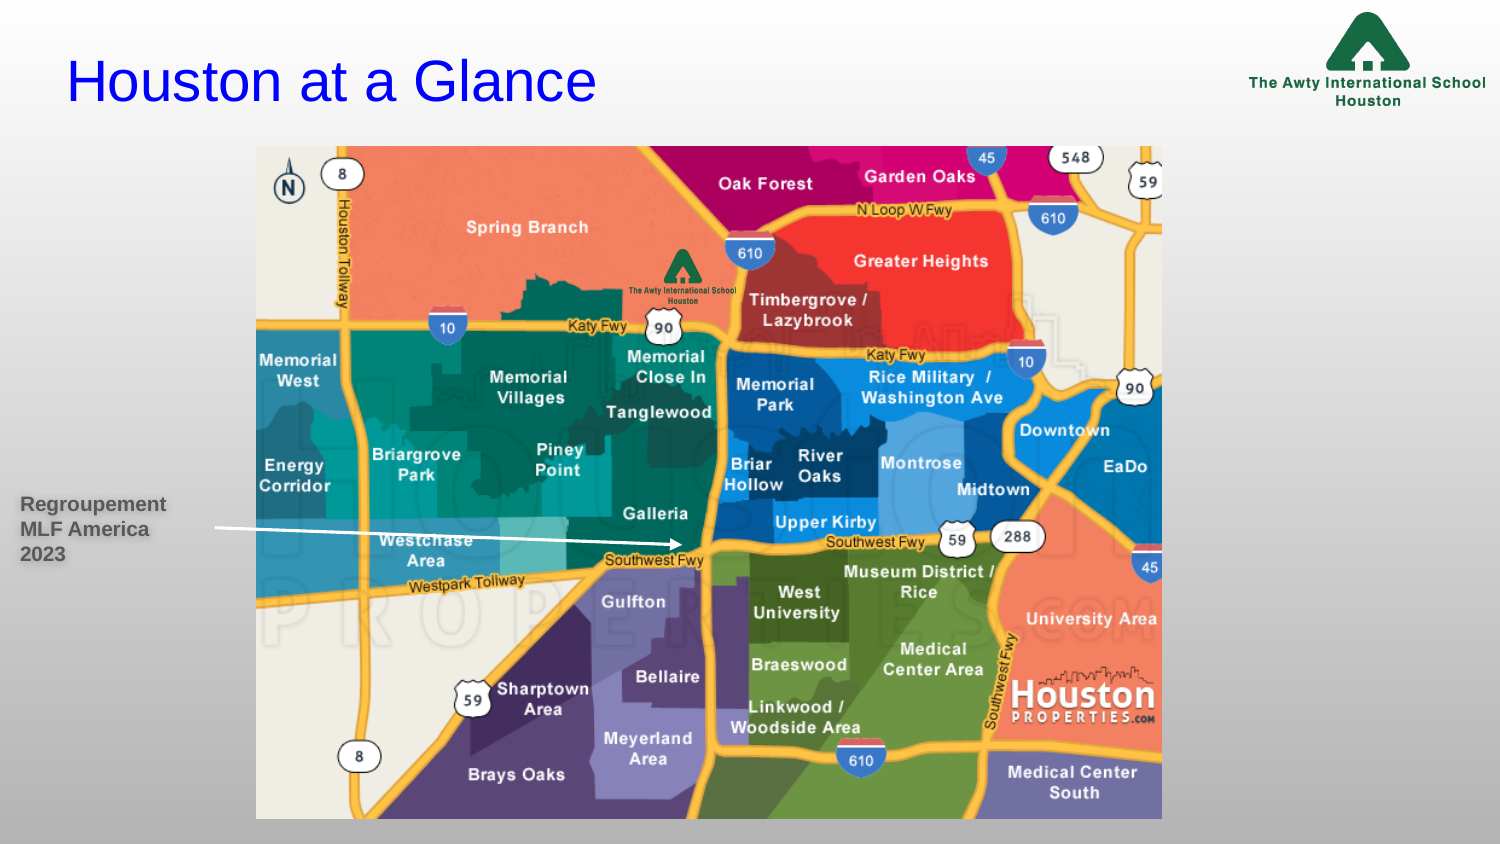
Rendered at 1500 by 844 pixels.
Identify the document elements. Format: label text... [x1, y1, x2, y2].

picture [1126, 461, 1147, 472]
title Houston at a Glance [51, 27, 1449, 122]
text_box Regroupement MLF America 2023 [5, 475, 215, 581]
picture [256, 146, 1163, 819]
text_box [214, 527, 683, 545]
picture [1249, 11, 1485, 107]
picture [1104, 461, 1123, 472]
